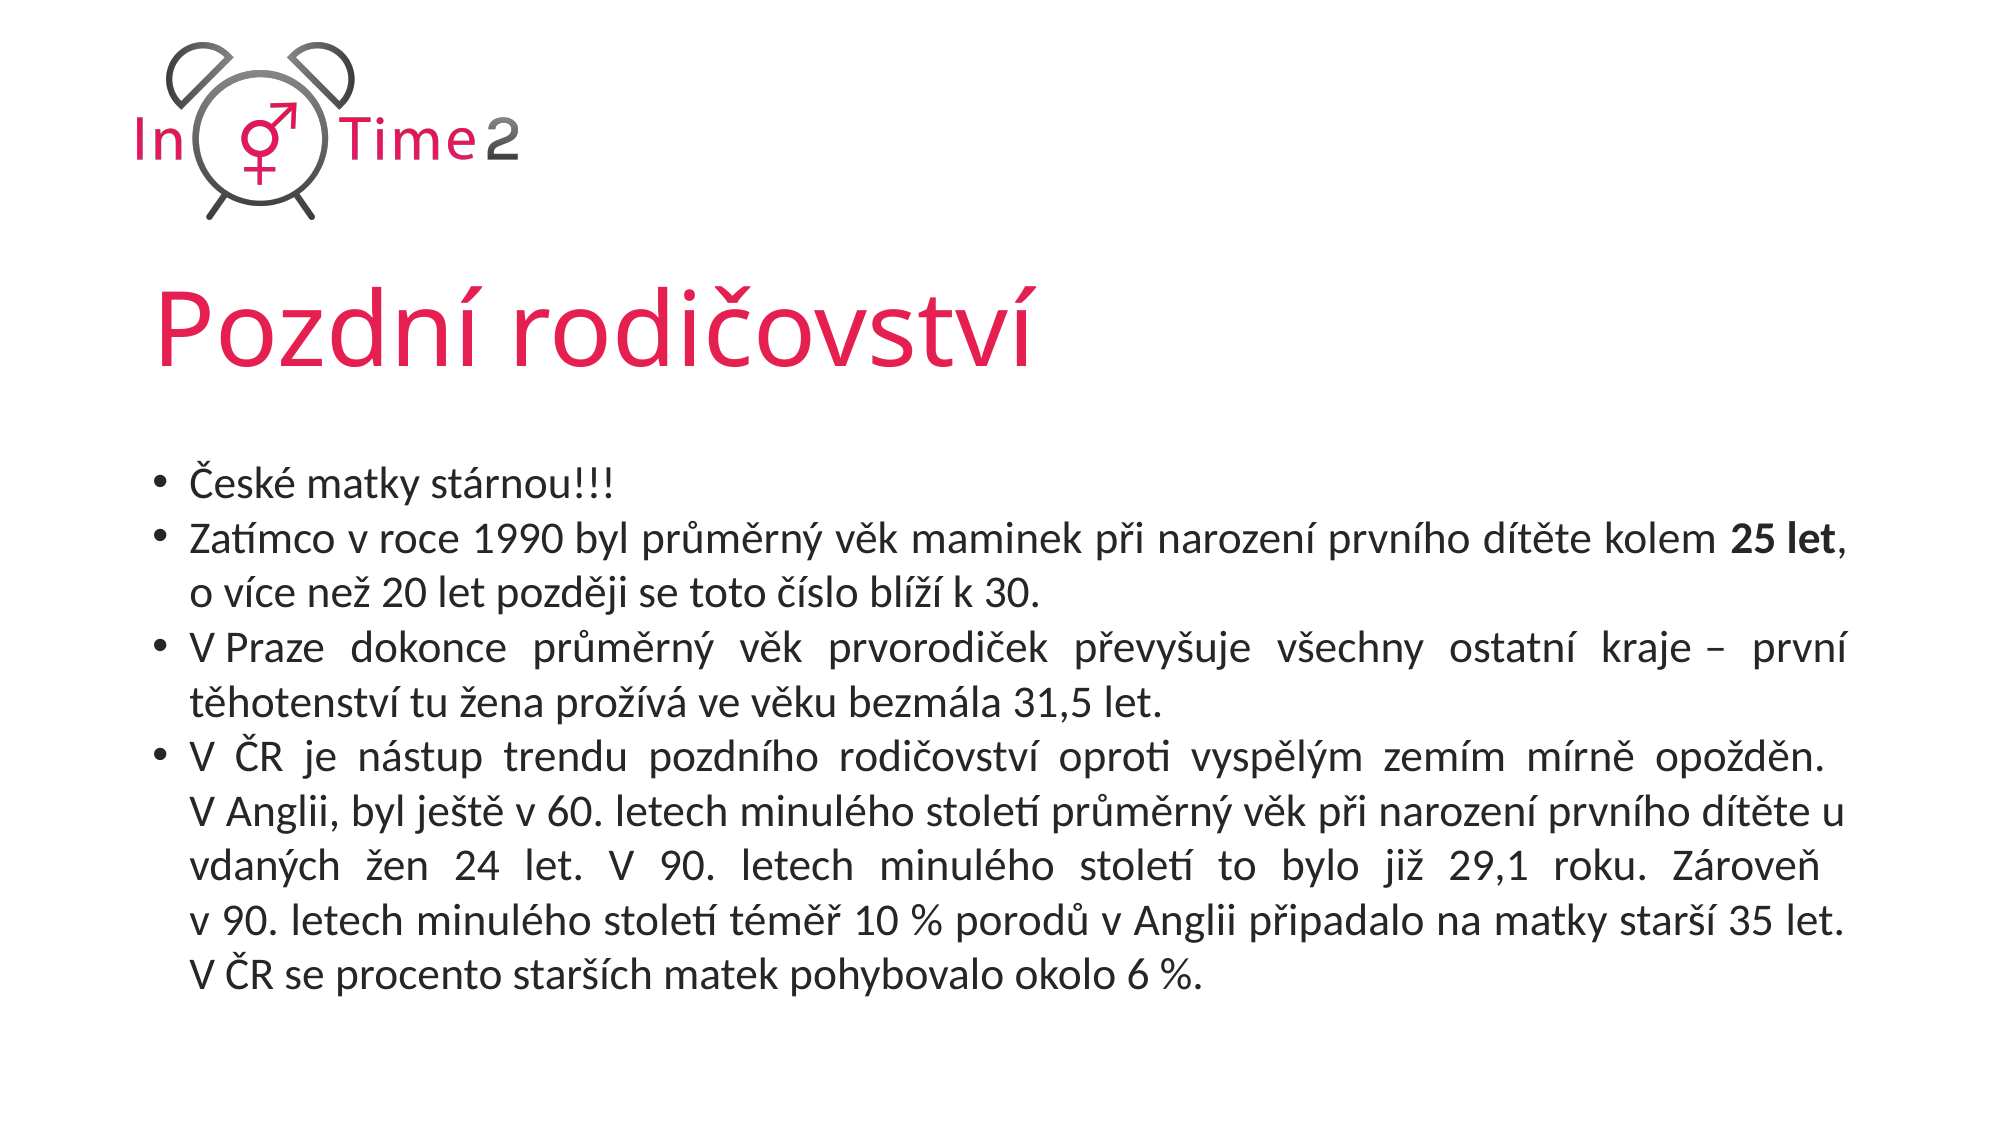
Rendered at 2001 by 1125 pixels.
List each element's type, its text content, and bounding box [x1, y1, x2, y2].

list České matky stárnou!!! Zatímco v roce 1990 byl průměrný věk maminek při narození prvního dítěte kolem 25 let, o více než 20 let později se toto číslo blíží k 30. V Praze dokonce průměrný věk prvorodiček převyšuje všechny ostatní kraje – první těhotenství tu žena prožívá ve věku bezmála 31,5 let. V ČR je nástup trendu pozdního rodičovství oproti vyspělým zemím mírně opožděn. V Anglii, byl ještě v 60. letech minulého století průměrný věk při narození prvního dítěte u vdaných žen 24 let. V 90. letech minulého století to bylo již 29,1 roku. Zároveň v 90. letech minulého století téměř 10 % porodů v Anglii připadalo na matky starší 35 let. V ČR se procento starších matek pohybovalo okolo 6 %. [137, 445, 1863, 1014]
title Pozdní rodičovství [137, 249, 1863, 417]
picture [137, 42, 518, 220]
